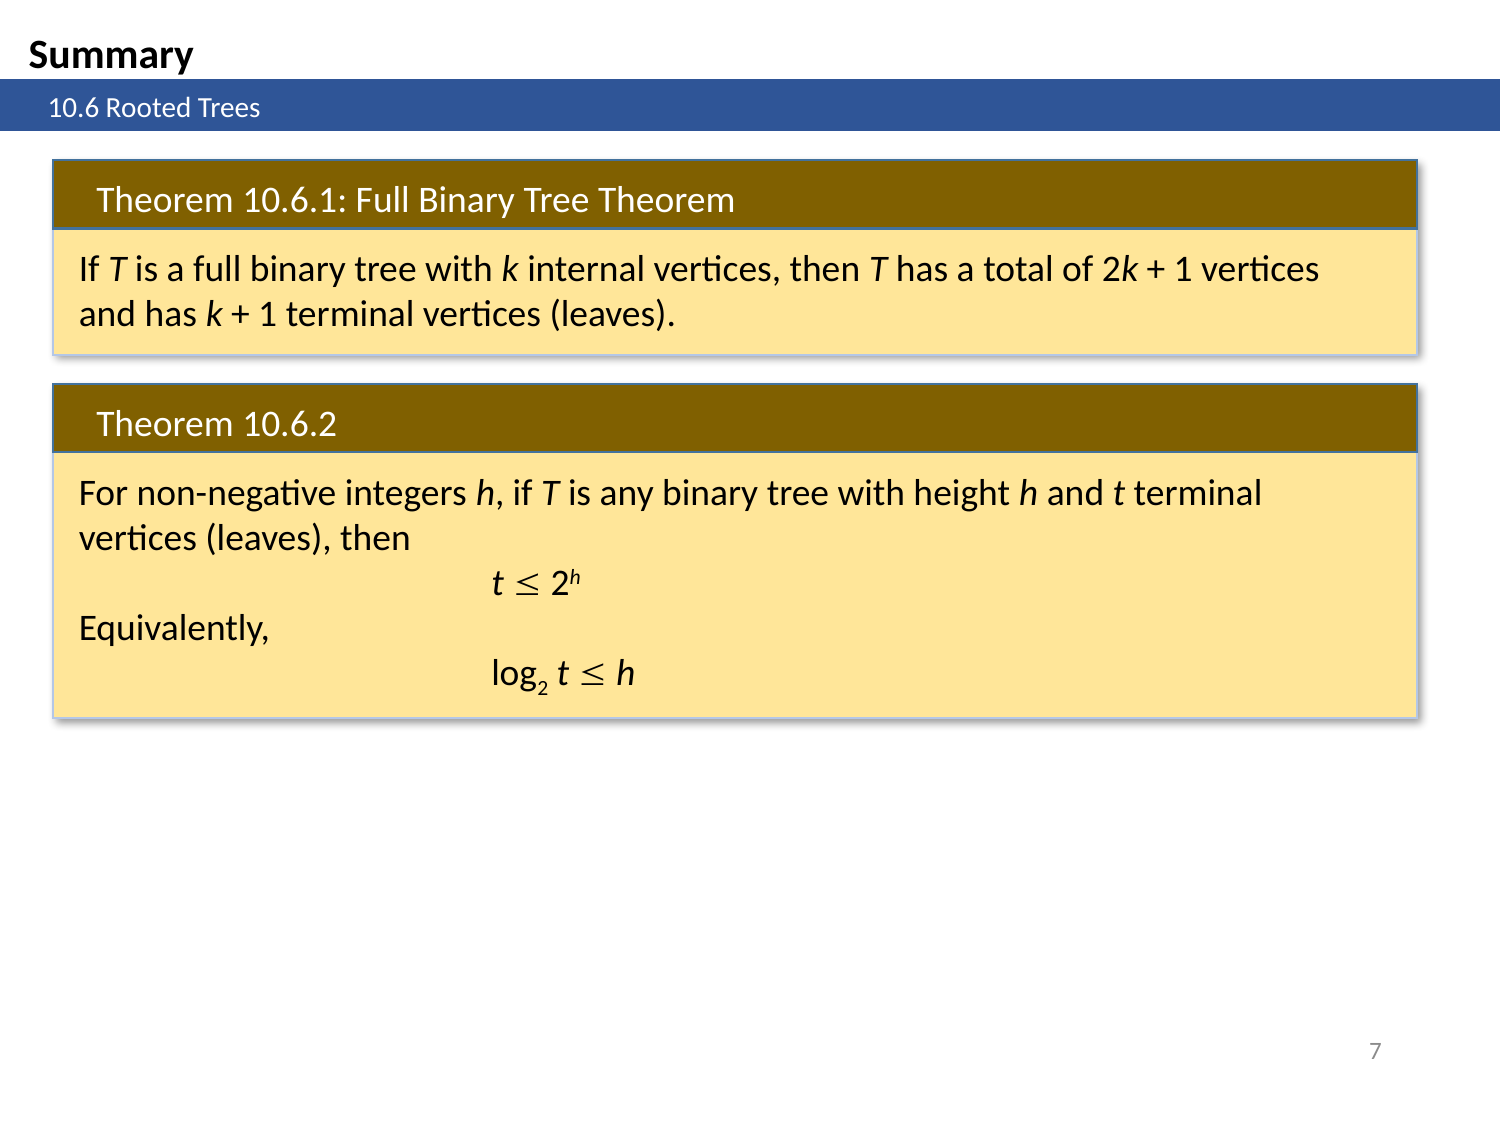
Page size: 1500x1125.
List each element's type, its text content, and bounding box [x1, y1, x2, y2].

text_box 10.6 Rooted Trees [0, 81, 1500, 131]
text_box Summary [13, 19, 418, 84]
slide_number 7 [1059, 1019, 1397, 1080]
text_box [52, 160, 1417, 355]
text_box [52, 384, 1417, 719]
